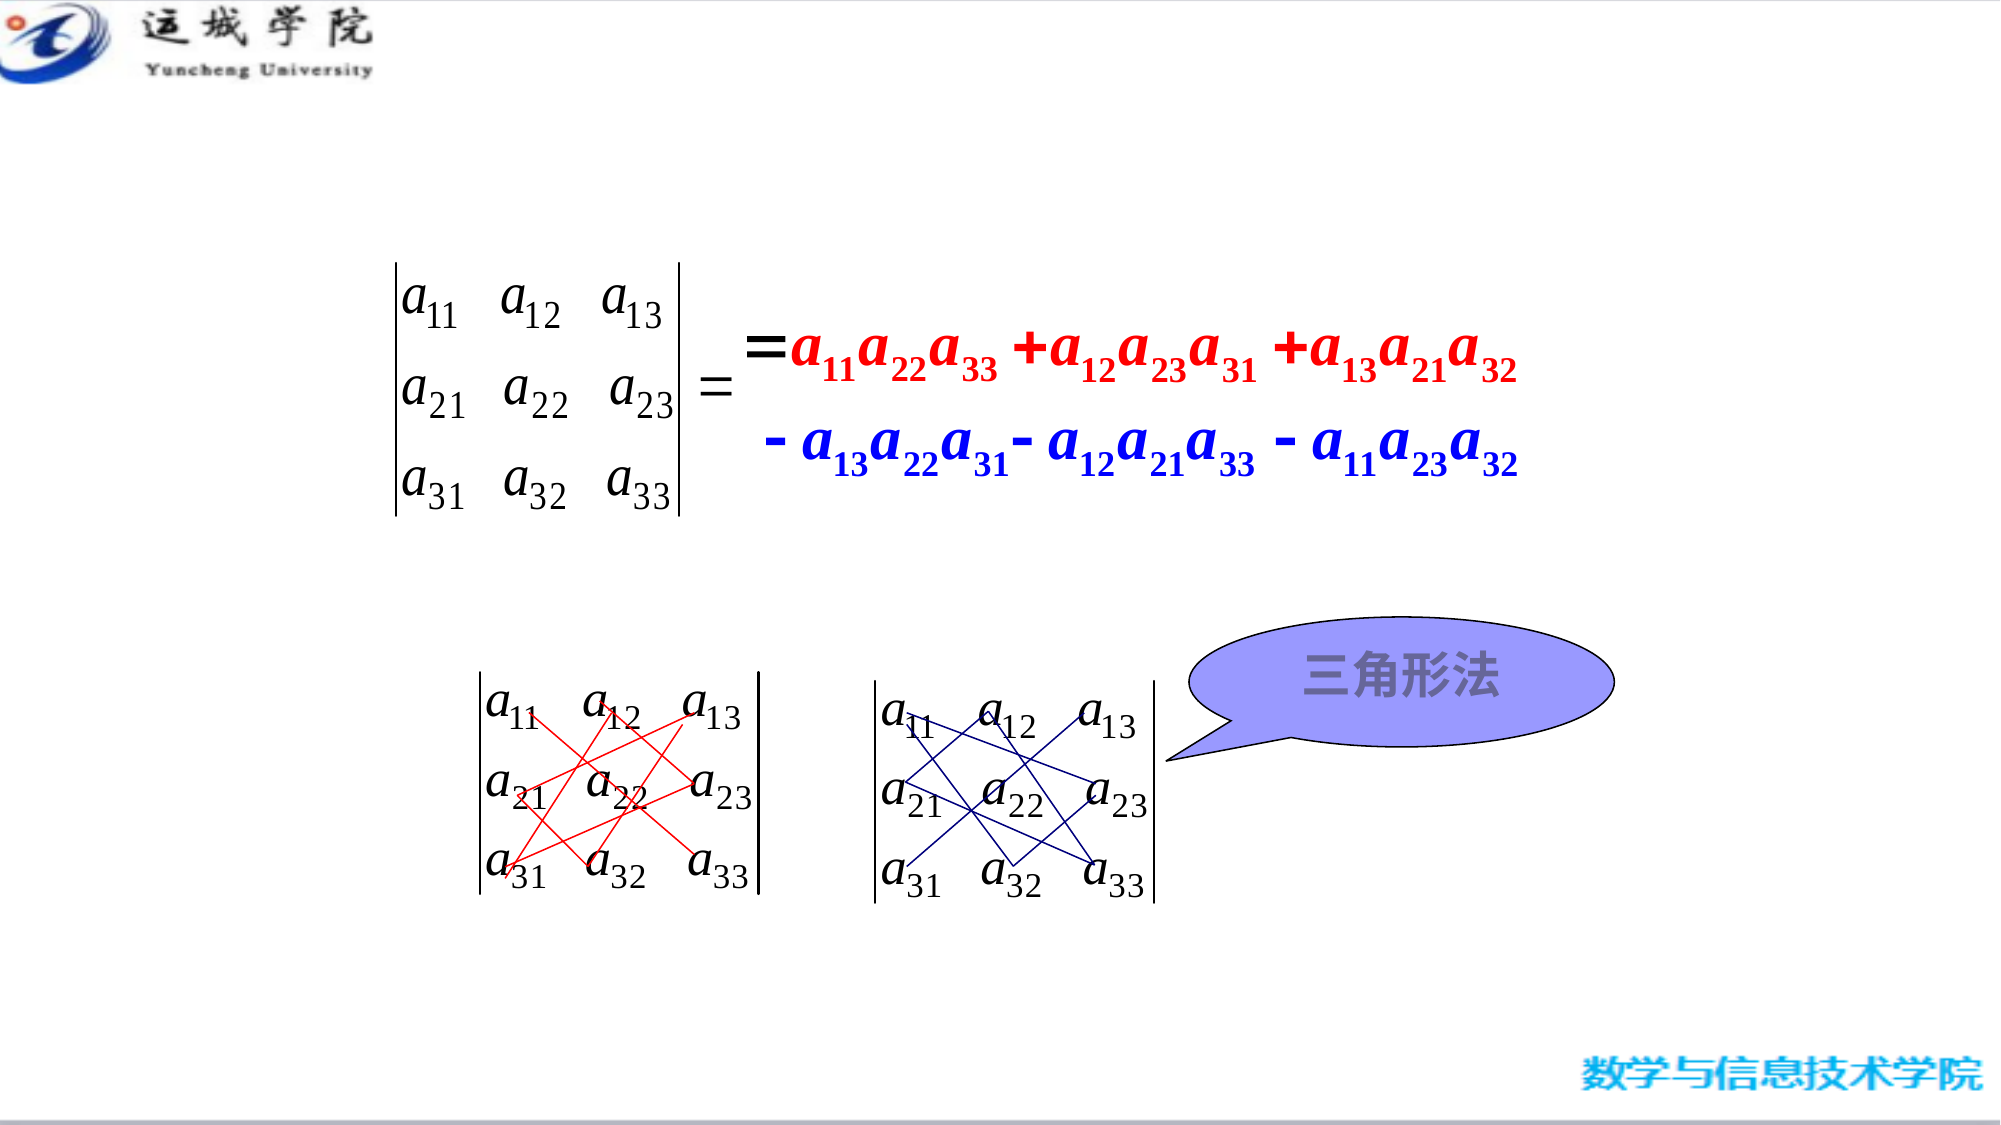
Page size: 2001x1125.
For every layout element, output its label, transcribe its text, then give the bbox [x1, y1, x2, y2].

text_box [528, 712, 695, 855]
picture [0, 0, 2001, 1125]
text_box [905, 710, 1095, 866]
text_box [516, 712, 695, 867]
text_box 三角形法 [1172, 616, 1615, 760]
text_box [504, 700, 695, 879]
